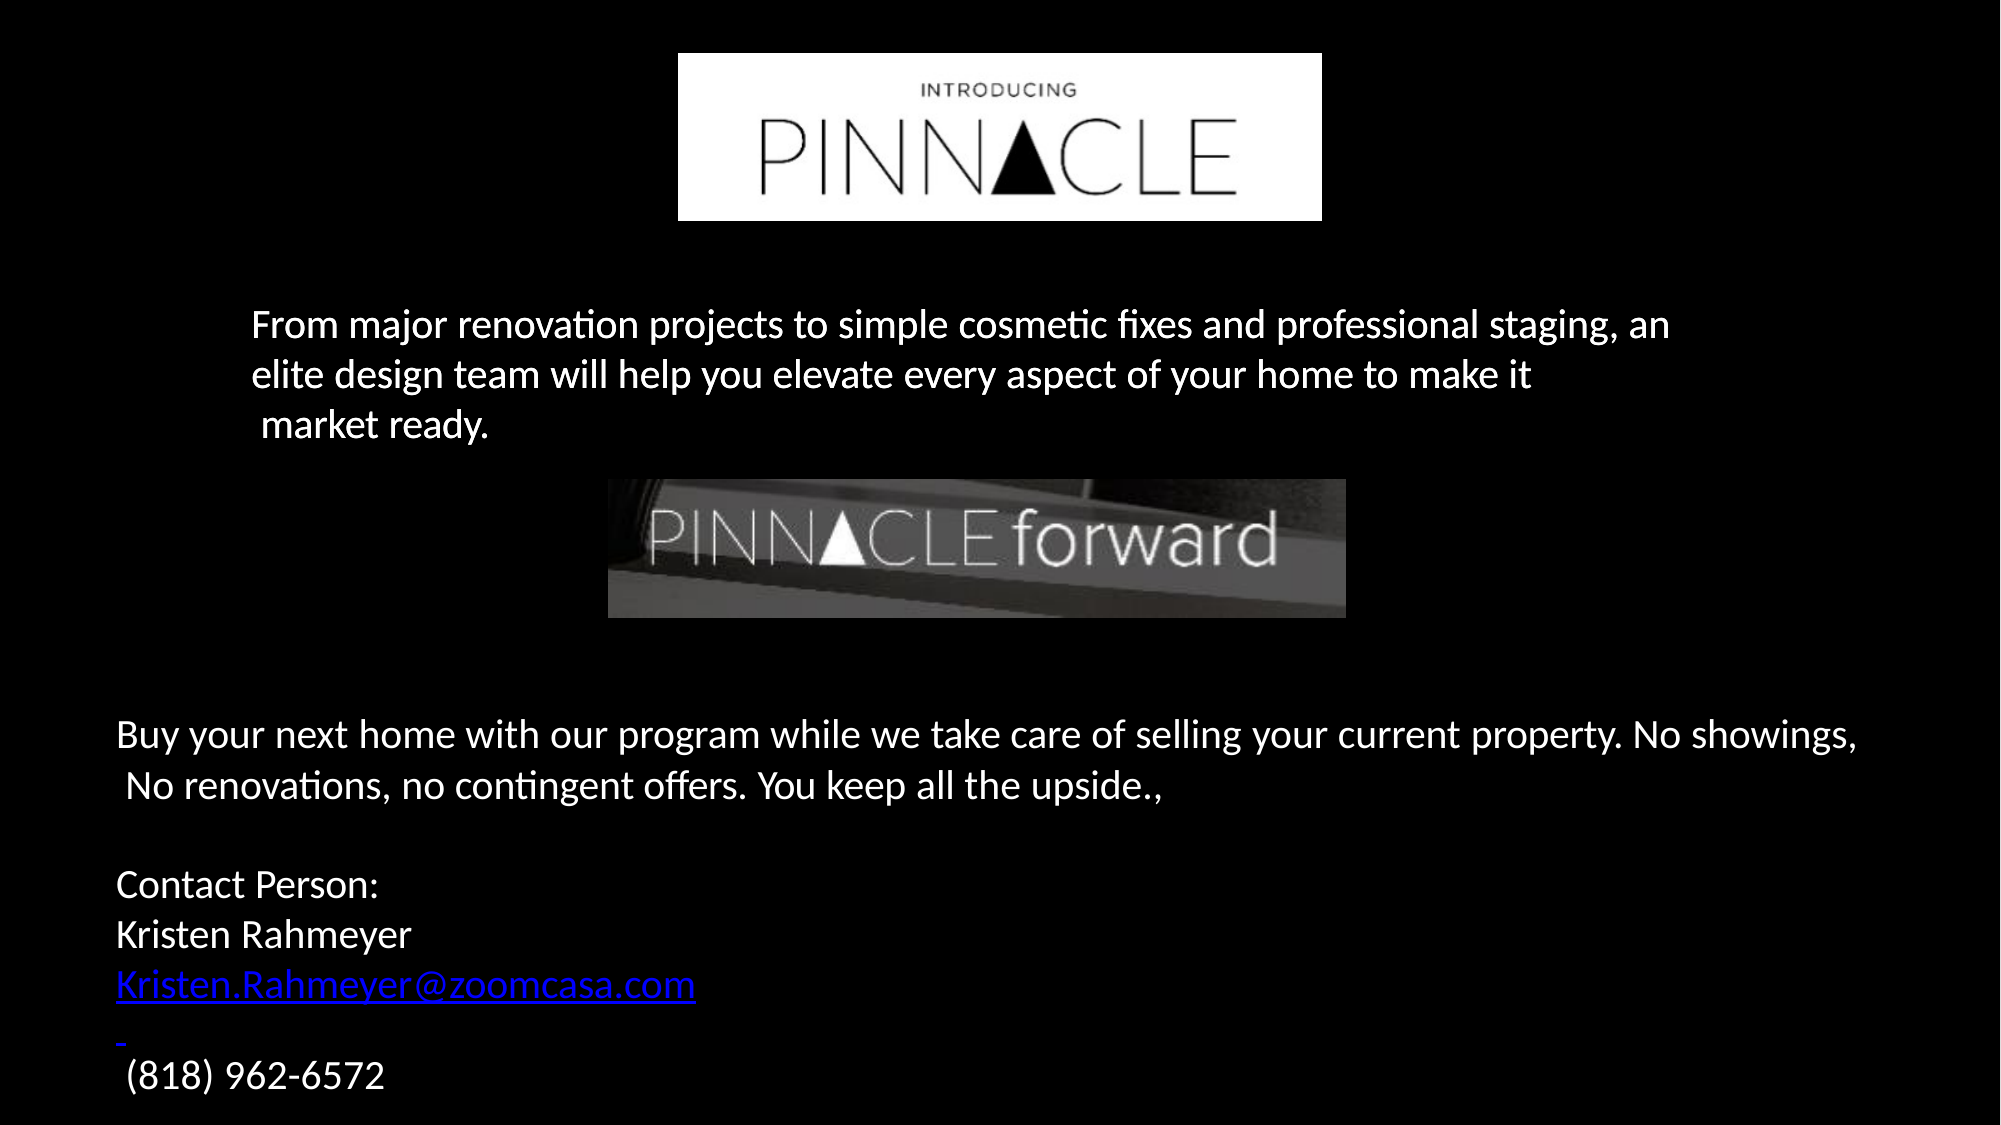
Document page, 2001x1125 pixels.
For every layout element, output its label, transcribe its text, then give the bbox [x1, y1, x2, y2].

picture [678, 53, 1322, 221]
text_box Buy your next home with our program while we take care of selling your current property. No showings, No renovations, no contingent offers. You keep all the upside., Contact Person: Kristen Rahmeyer Kristen.Rahmeyer@zoomcasa.com (818) 962-6572 [113, 705, 1868, 1057]
text_box From major renovation projects to simple cosmetic fixes and professional staging, an elite design team will help you elevate every aspect of your home to make it market ready. [249, 294, 1682, 447]
picture [608, 479, 1346, 618]
